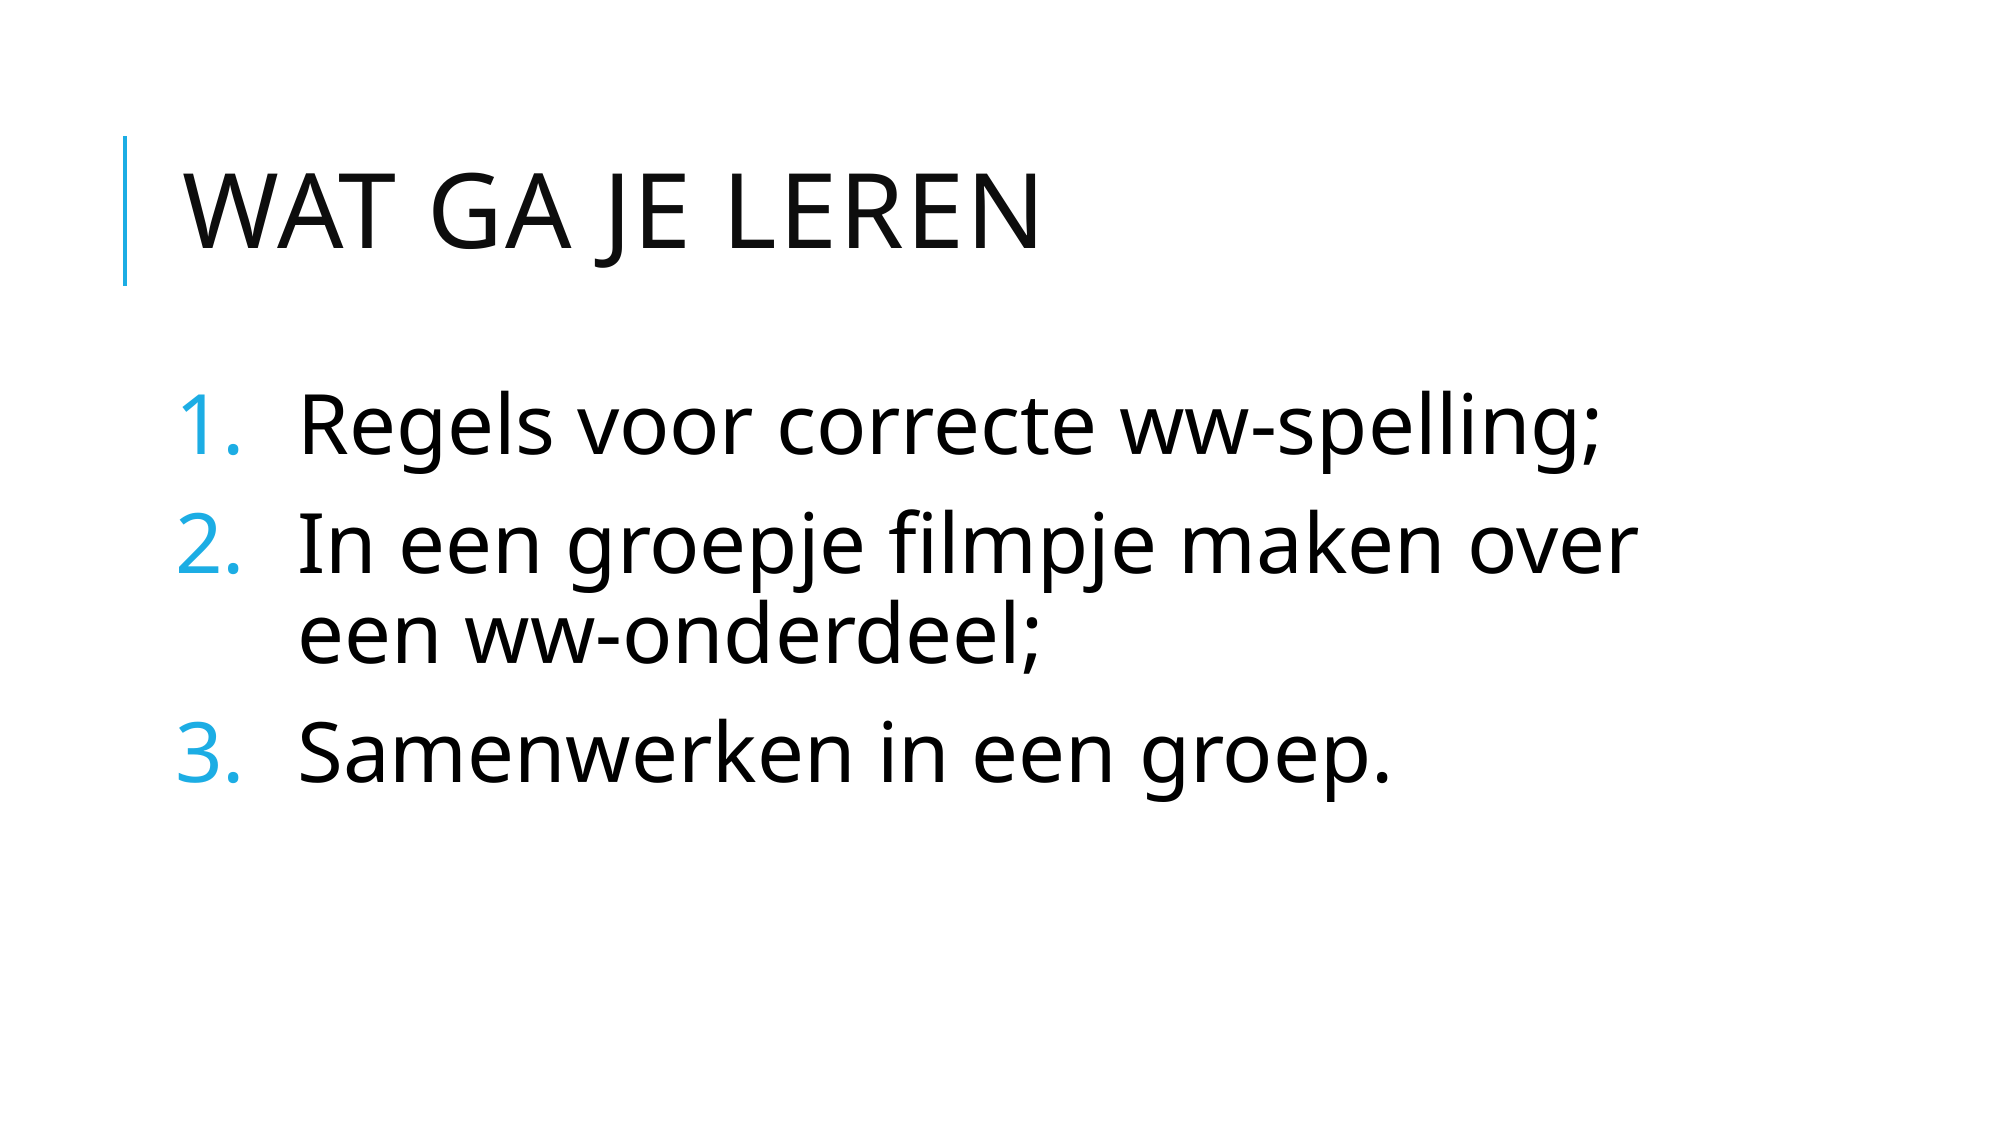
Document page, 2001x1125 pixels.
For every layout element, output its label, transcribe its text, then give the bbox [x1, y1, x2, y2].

list Regels voor correcte ww-spelling; In een groepje filmpje maken over een ww-onderdeel; Samenwerken in een groep. [168, 375, 1763, 1035]
title Wat ga je leren [168, 96, 1763, 342]
